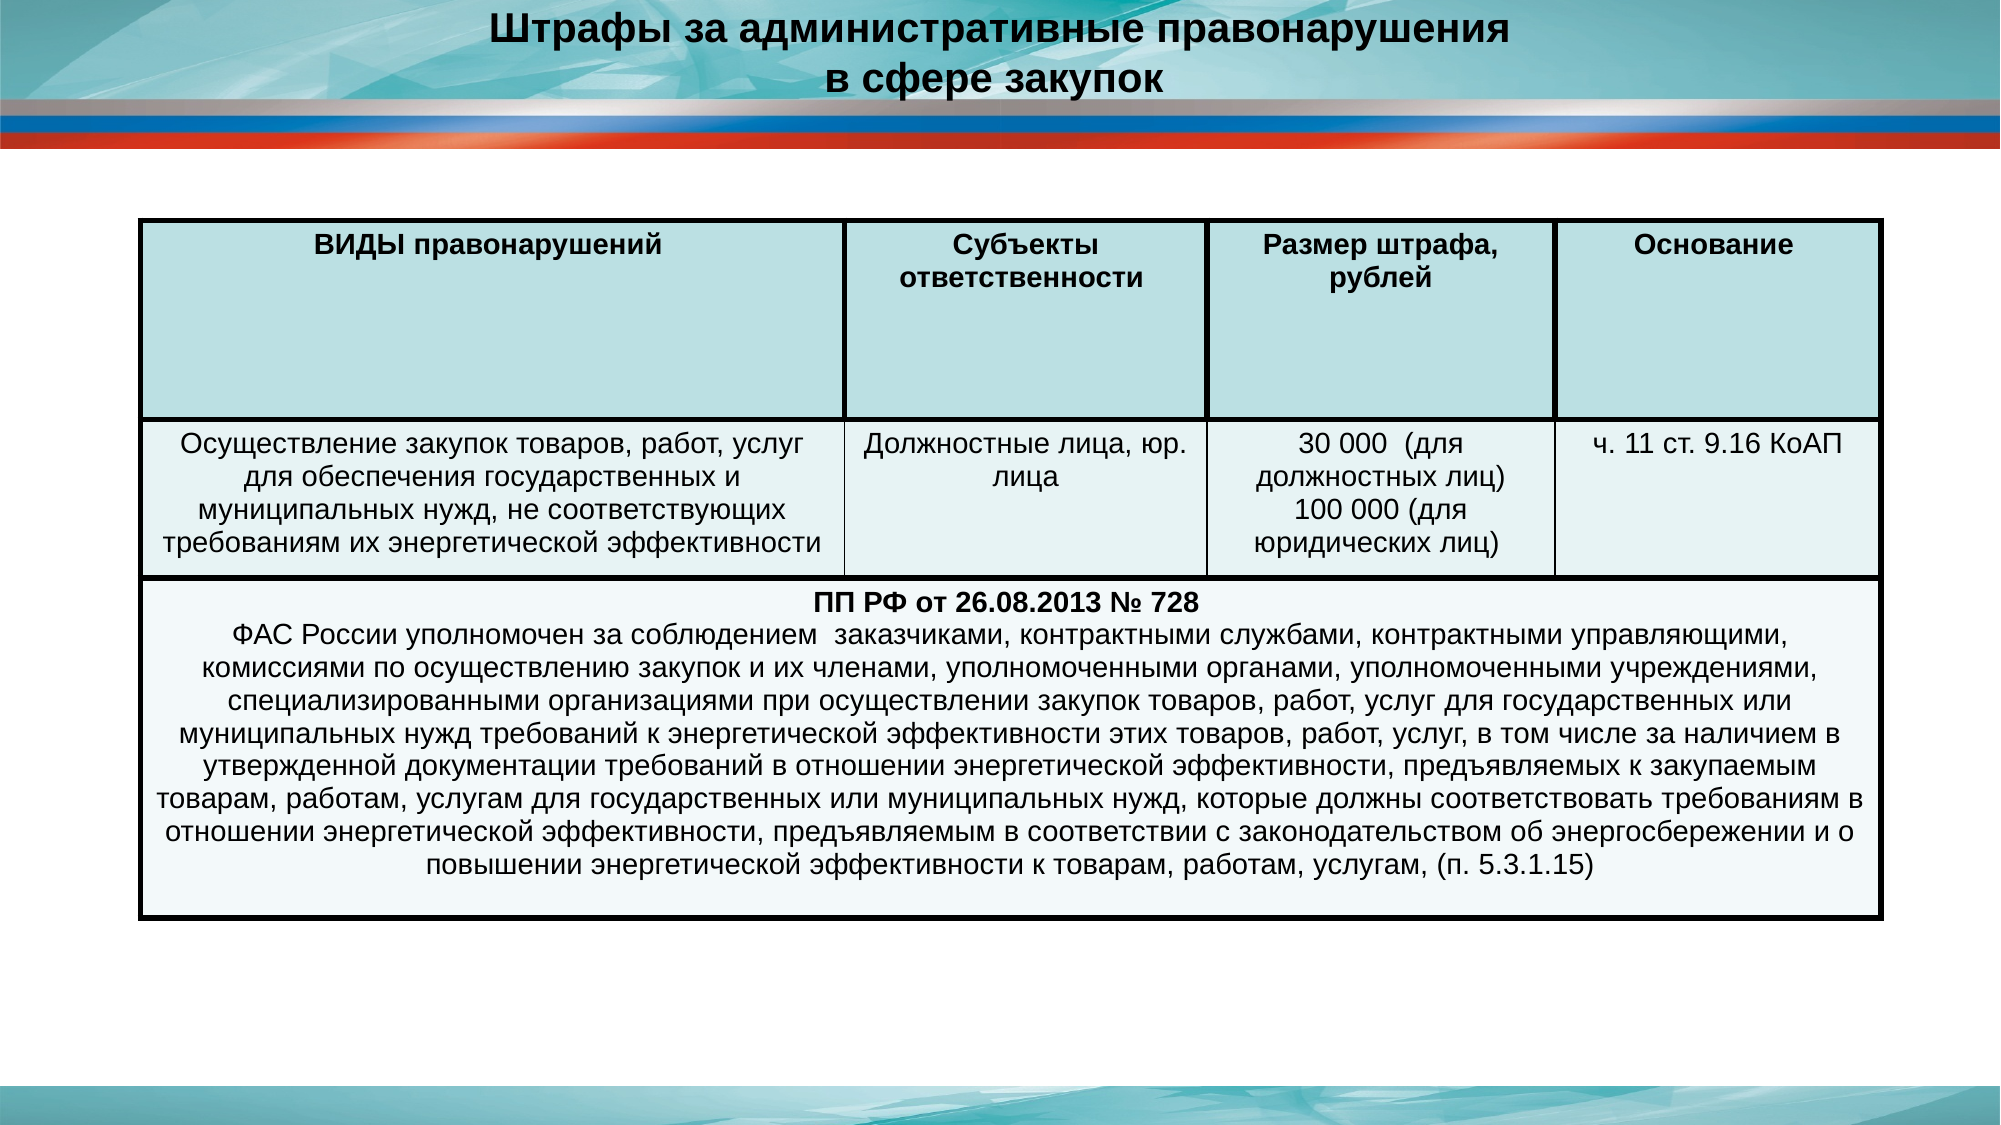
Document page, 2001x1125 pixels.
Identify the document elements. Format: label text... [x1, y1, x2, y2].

table_header Основание [1558, 223, 1878, 417]
picture [0, 1086, 2000, 1125]
picture [0, 0, 2000, 149]
table_header Размер штрафа, рублей [1210, 223, 1552, 417]
table_cell ПП РФ от 26.08.2013 № 728 ФАС России уполномочен за соблюдением заказчиками, контрактными службами, контрактными управляющими, комиссиями по осуществлению закупок и их членами, уполномоченными органами, уполномоченными учреждениями, специализированными организациями при осуществлении закупок товаров, работ, услуг для государственных или муниципальных нужд требований к энергетической эффективности этих товаров, работ, услуг, в том числе за наличием в утвержденной документации требований в отношении энергетической эффективности, предъявляемых к закупаемым товарам, работам, услугам для государственных или муниципальных нужд, которые должны соответствовать требованиям в отношении энергетической эффективности, предъявляемым в соответствии с законодательством об энергосбережении и о повышении энергетической эффективности к товарам, работам, услугам, (п. 5.3.1.15) [143, 581, 1878, 915]
table_cell Должностные лица, юр. лица [845, 422, 1206, 575]
table_cell ч. 11 ст. 9.16 КоАП [1556, 422, 1878, 575]
table_header Субъекты ответственности [847, 223, 1204, 417]
table_cell Осуществление закупок товаров, работ, услуг для обеспечения государственных и муниципальных нужд, не соответствующих требованиям их энергетической эффективности [143, 422, 844, 575]
title Штрафы за административные правонарушения в сфере закупок [324, 0, 1675, 102]
table_header ВИДЫ правонарушений [143, 223, 842, 417]
table_cell 30 000 (для должностных лиц) 100 000 (для юридических лиц) [1208, 422, 1554, 575]
